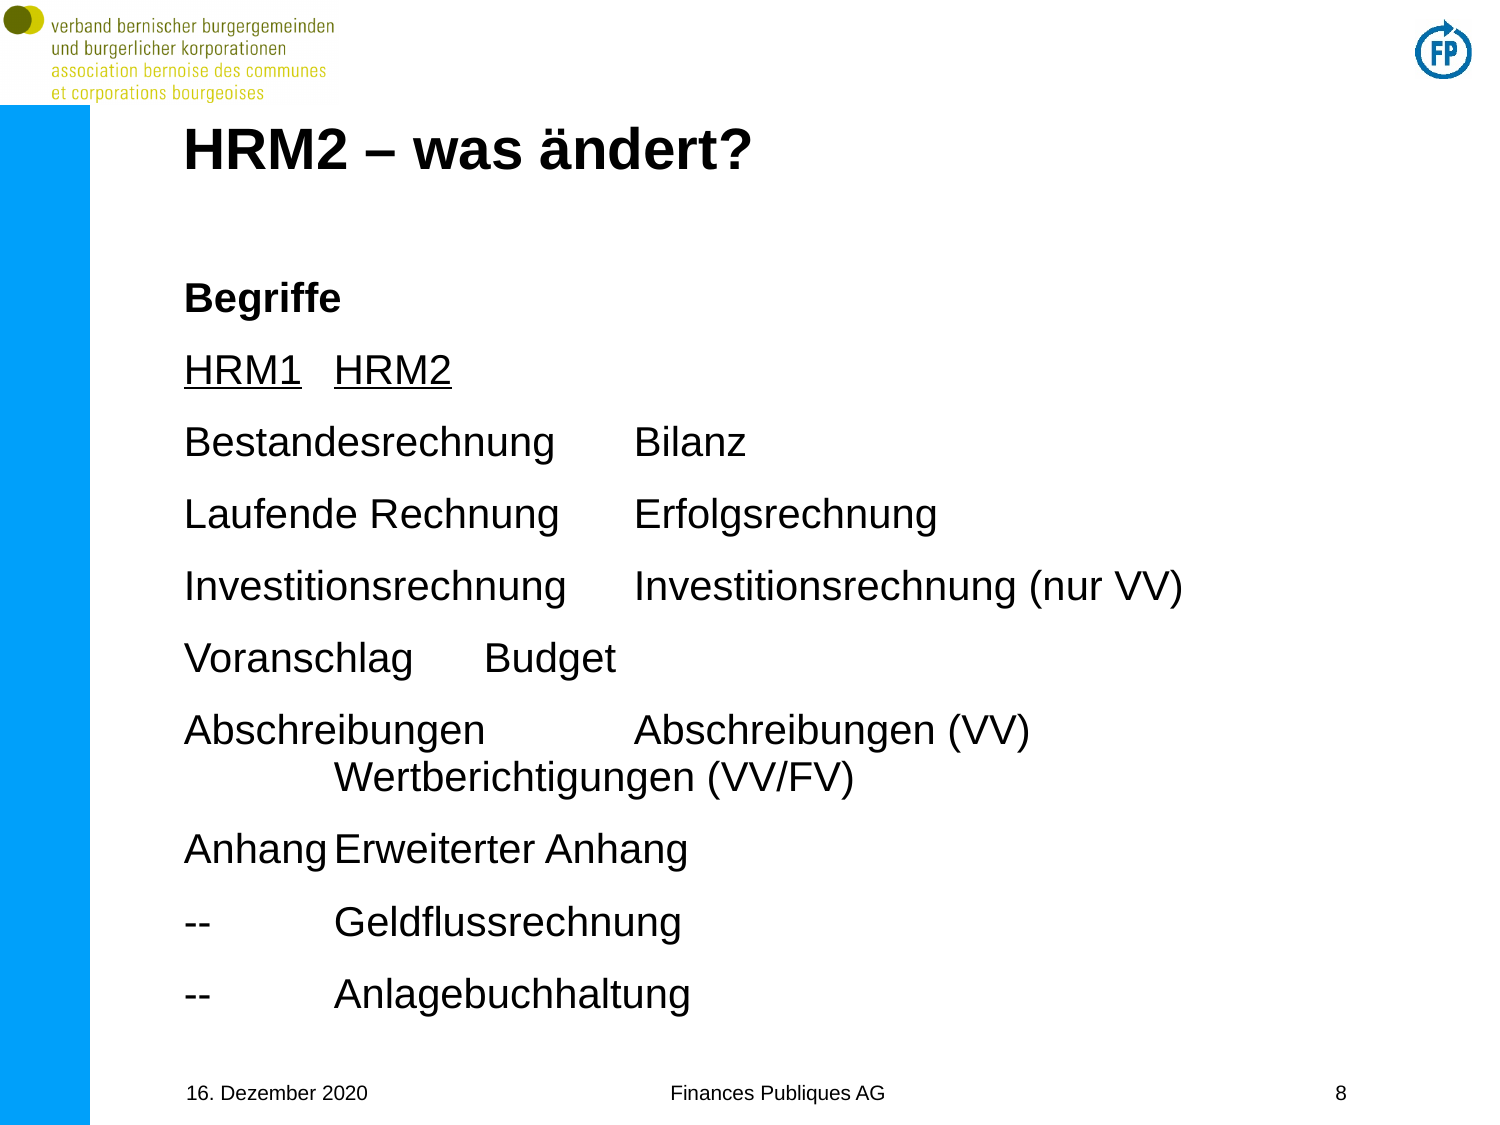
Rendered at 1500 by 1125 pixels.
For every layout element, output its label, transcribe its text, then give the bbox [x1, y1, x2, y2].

title HRM2 – was ändert? [168, 112, 1351, 265]
picture [0, 0, 339, 105]
picture [1415, 19, 1472, 79]
slide_number 16. Dezember 2020 [171, 1059, 391, 1125]
slide_number 8 [1165, 1059, 1362, 1125]
footer Finances Publiques AG [427, 1059, 1129, 1125]
text_box Begriffe HRM1 HRM2 Bestandesrechnung Bilanz Laufende Rechnung Erfolgsrechnung Investitionsrechnung Investitionsrechnung (nur VV) Voranschlag Budget Abschreibungen Abschreibungen (VV) Wertberichtigungen (VV/FV) Anhang Erweiterter Anhang -- Geldflussrechnung -- Anlagebuchhaltung [168, 267, 1431, 1059]
